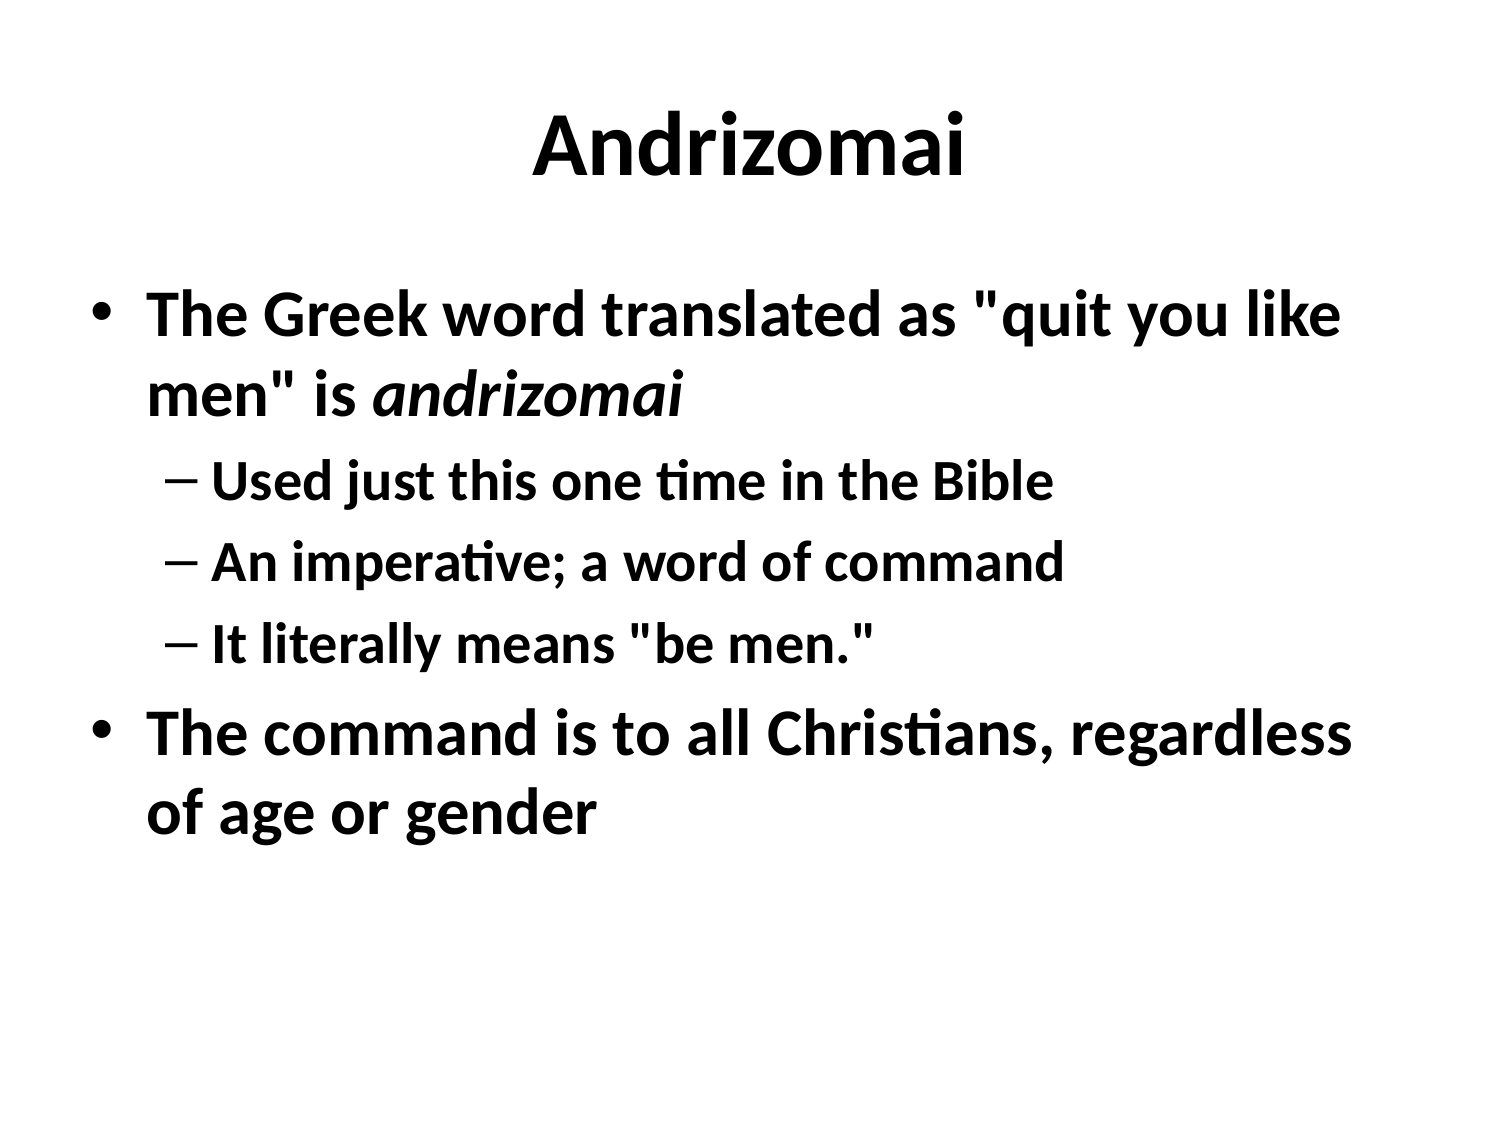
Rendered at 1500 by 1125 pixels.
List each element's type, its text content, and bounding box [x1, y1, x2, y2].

list The Greek word translated as "quit you like men" is andrizomai Used just this one time in the Bible An imperative; a word of command It literally means "be men." The command is to all Christians, regardless of age or gender [75, 262, 1425, 1100]
title Andrizomai [75, 45, 1425, 233]
